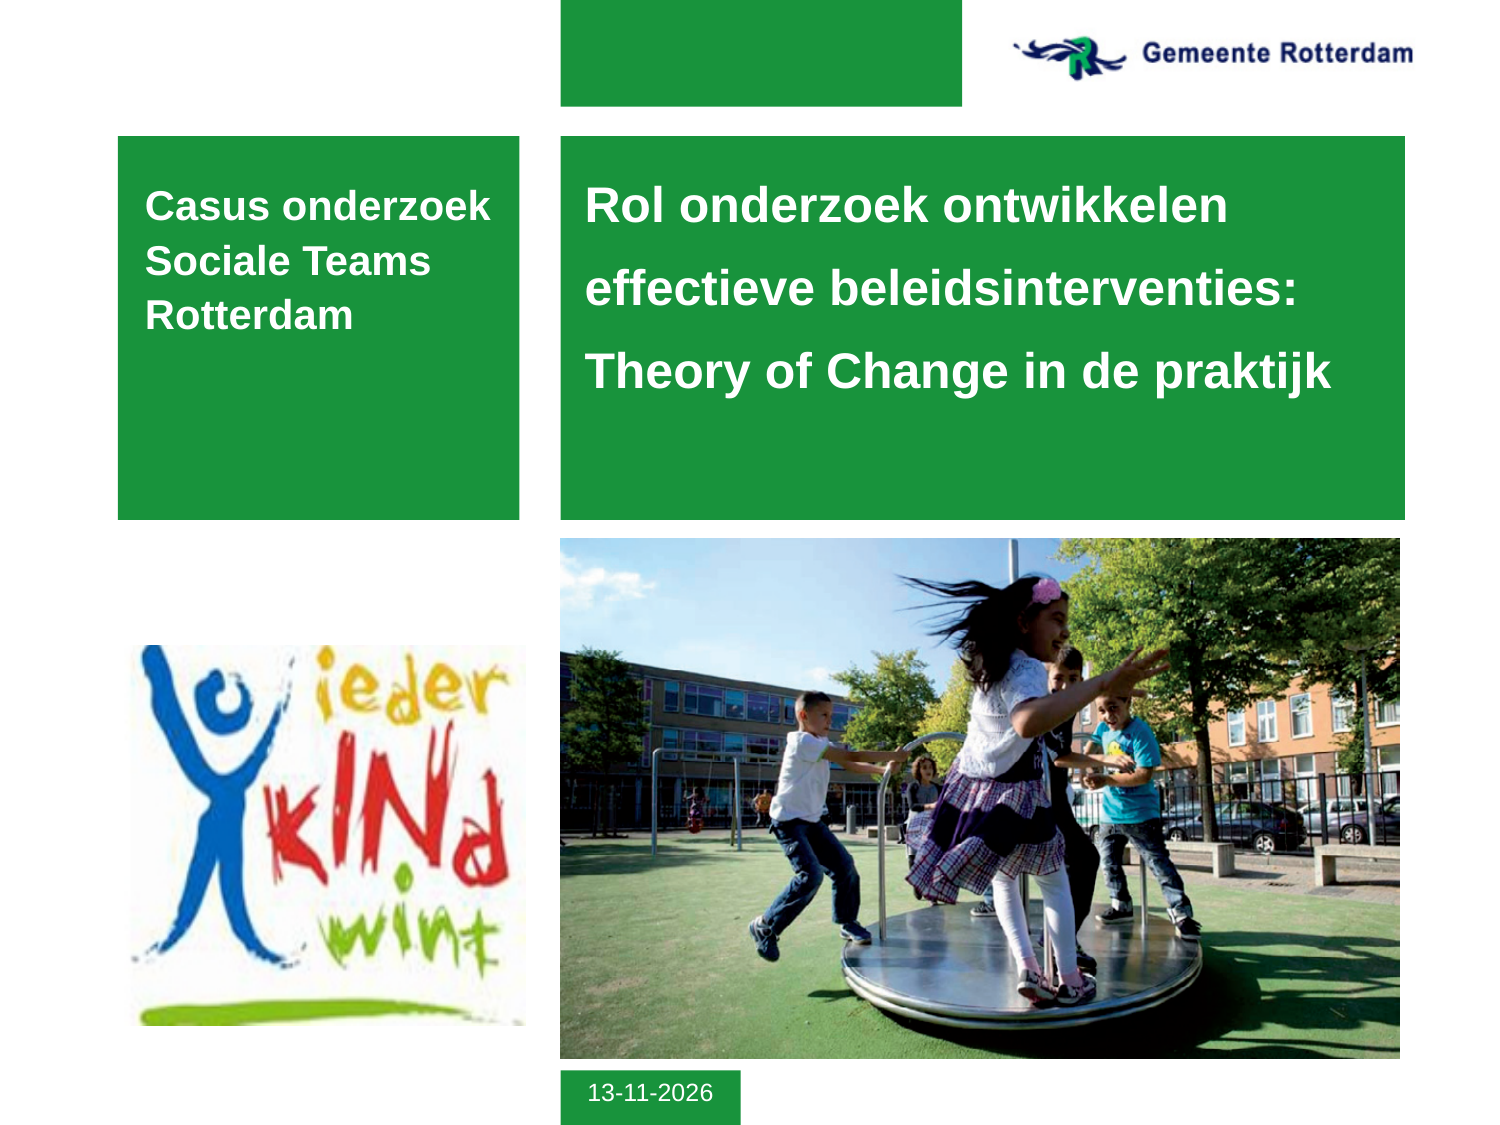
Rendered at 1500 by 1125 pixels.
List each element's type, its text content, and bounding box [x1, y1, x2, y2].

subtitle Casus onderzoek Sociale Teams Rotterdam [145, 174, 493, 501]
picture [560, 538, 1400, 1059]
title Rol onderzoek ontwikkelen effectieve beleidsinterventies: Theory of Change in de praktijk [584, 148, 1375, 486]
picture [64, 644, 526, 1026]
picture [980, 2, 1450, 133]
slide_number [587, 1076, 721, 1106]
